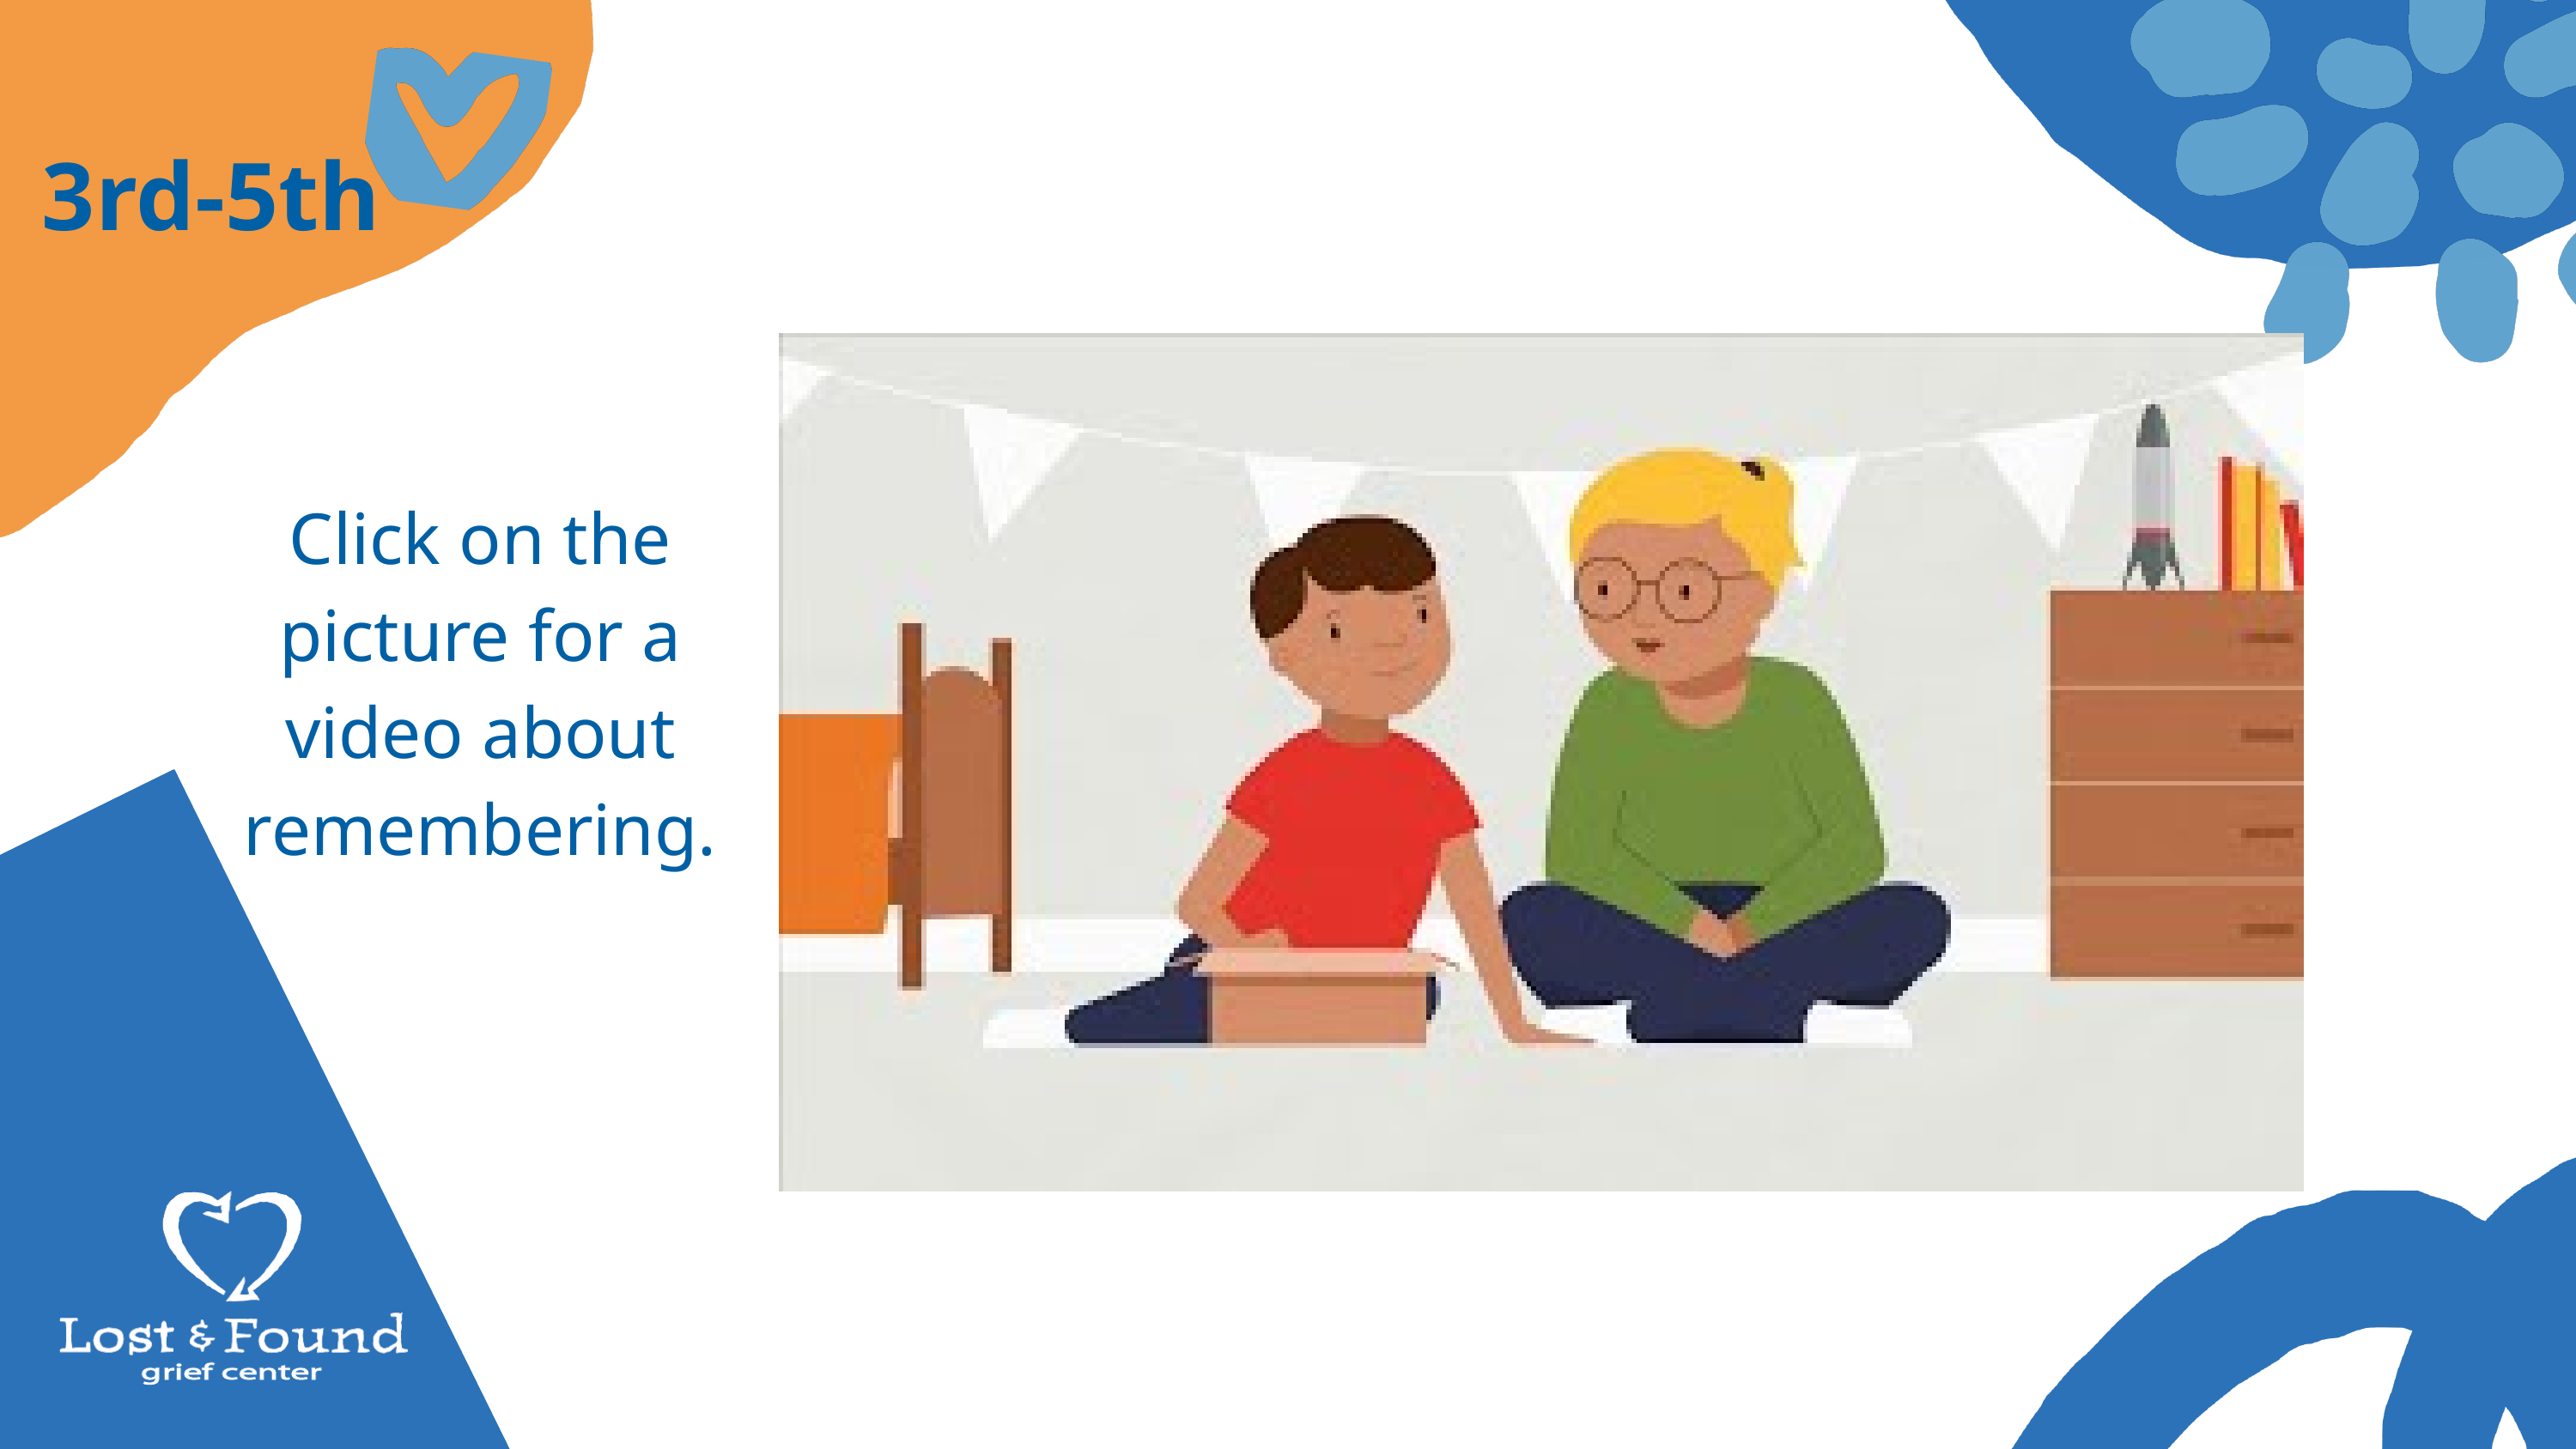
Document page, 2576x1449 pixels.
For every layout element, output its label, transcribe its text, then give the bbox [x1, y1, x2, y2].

text_box [0, 768, 510, 1449]
text_box 3rd-5th [0, 107, 423, 263]
text_box Click on the picture for a video about remembering. [220, 397, 741, 870]
text_box [59, 1191, 409, 1385]
text_box 3-5 [0, 0, 593, 549]
text_box [369, 39, 554, 220]
text_box [1947, 1134, 2576, 1449]
text_box [2130, 0, 2576, 364]
picture [778, 333, 2304, 1191]
text_box [1901, 0, 2130, 269]
